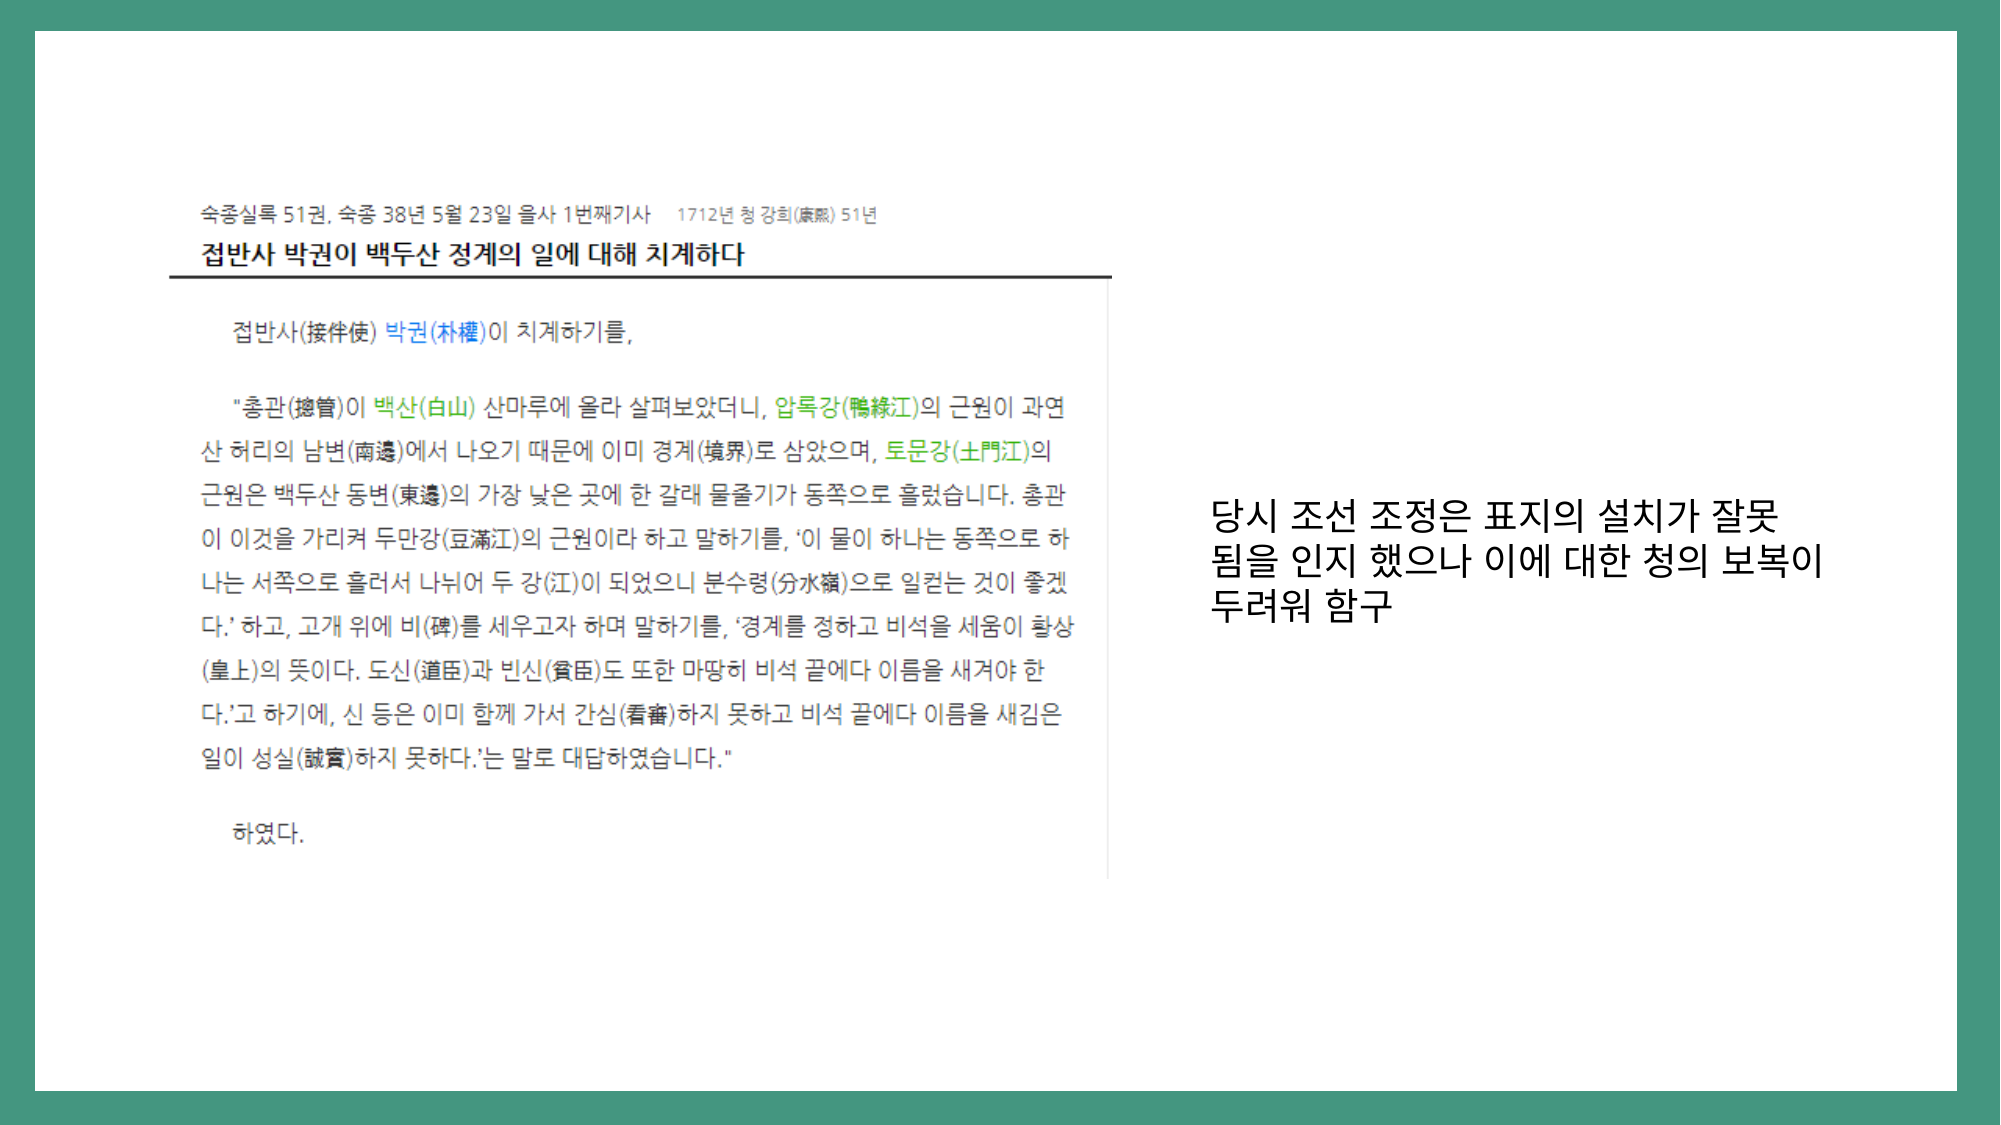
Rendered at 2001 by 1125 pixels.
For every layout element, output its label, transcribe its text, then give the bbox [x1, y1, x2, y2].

picture [157, 196, 1112, 879]
text_box 당시 조선 조정은 표지의 설치가 잘못 됨을 인지 했으나 이에 대한 청의 보복이 두려워 함구 [1196, 485, 1847, 635]
text_box [35, 31, 1957, 1091]
